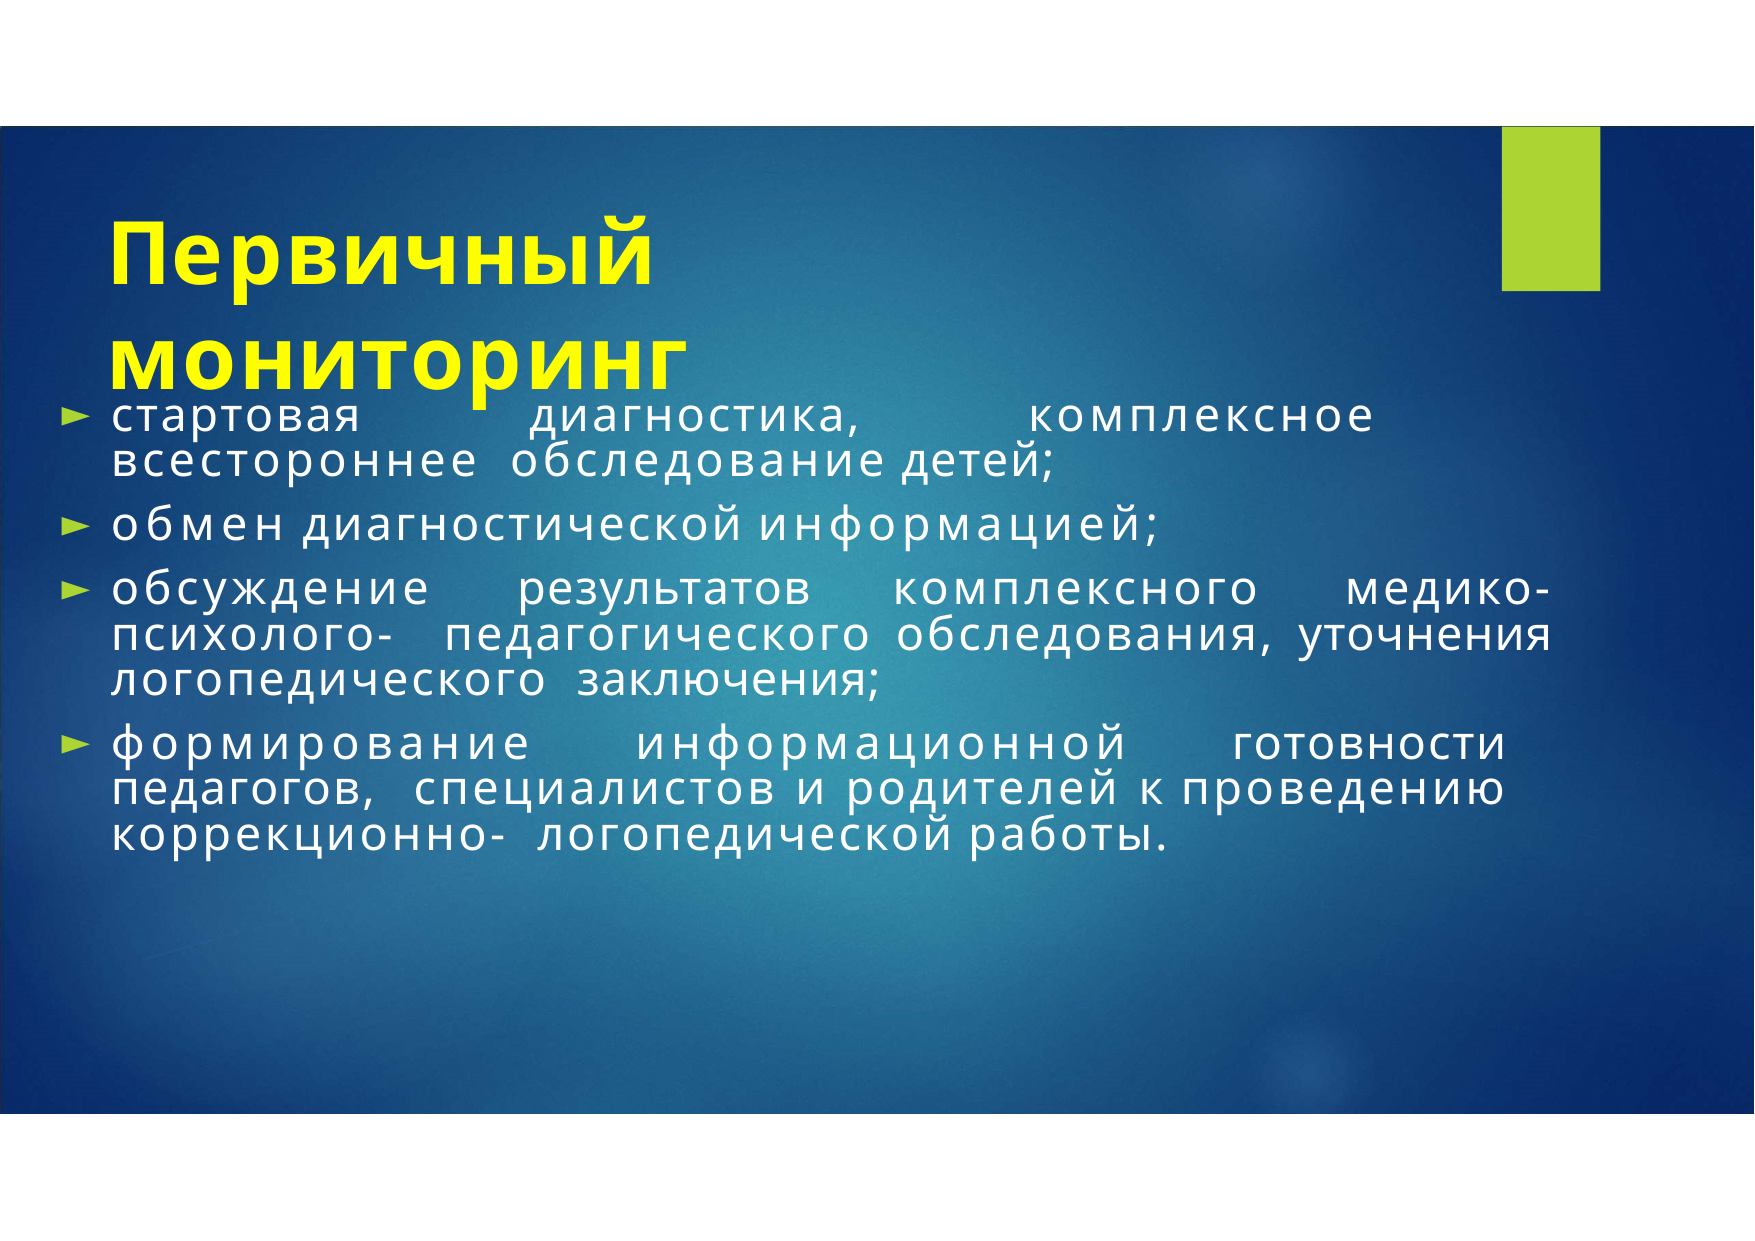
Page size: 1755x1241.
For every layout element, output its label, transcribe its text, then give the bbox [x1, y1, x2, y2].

picture [0, 126, 1754, 1114]
text_box стартовая диагностика, комплексное всестороннее обследование детей; обмен диагностической информацией; обсуждение результатов комплексного медико-психолого- педагогического обследования, уточнения логопедического заключения; формирование информационной готовности педагогов, специалистов и родителей к проведению коррекционно- логопедической работы. [59, 381, 1555, 860]
title Первичный мониторинг [104, 194, 1160, 381]
